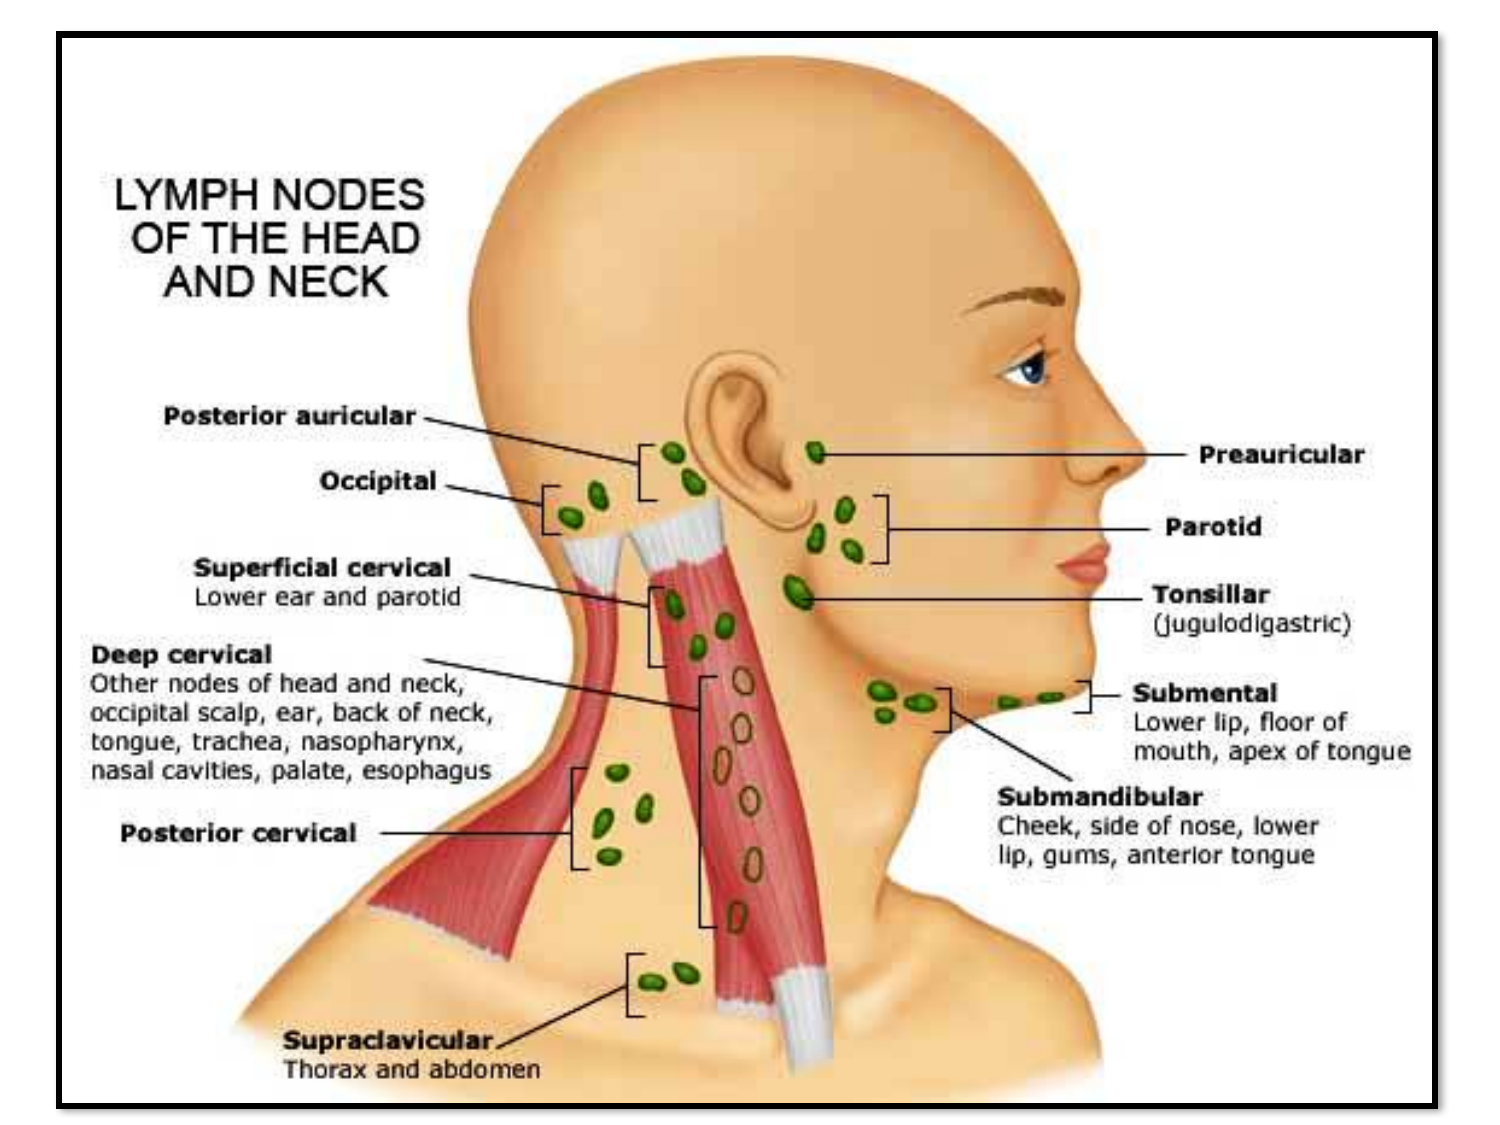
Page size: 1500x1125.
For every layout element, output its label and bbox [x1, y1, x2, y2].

list [62, 37, 1433, 1104]
